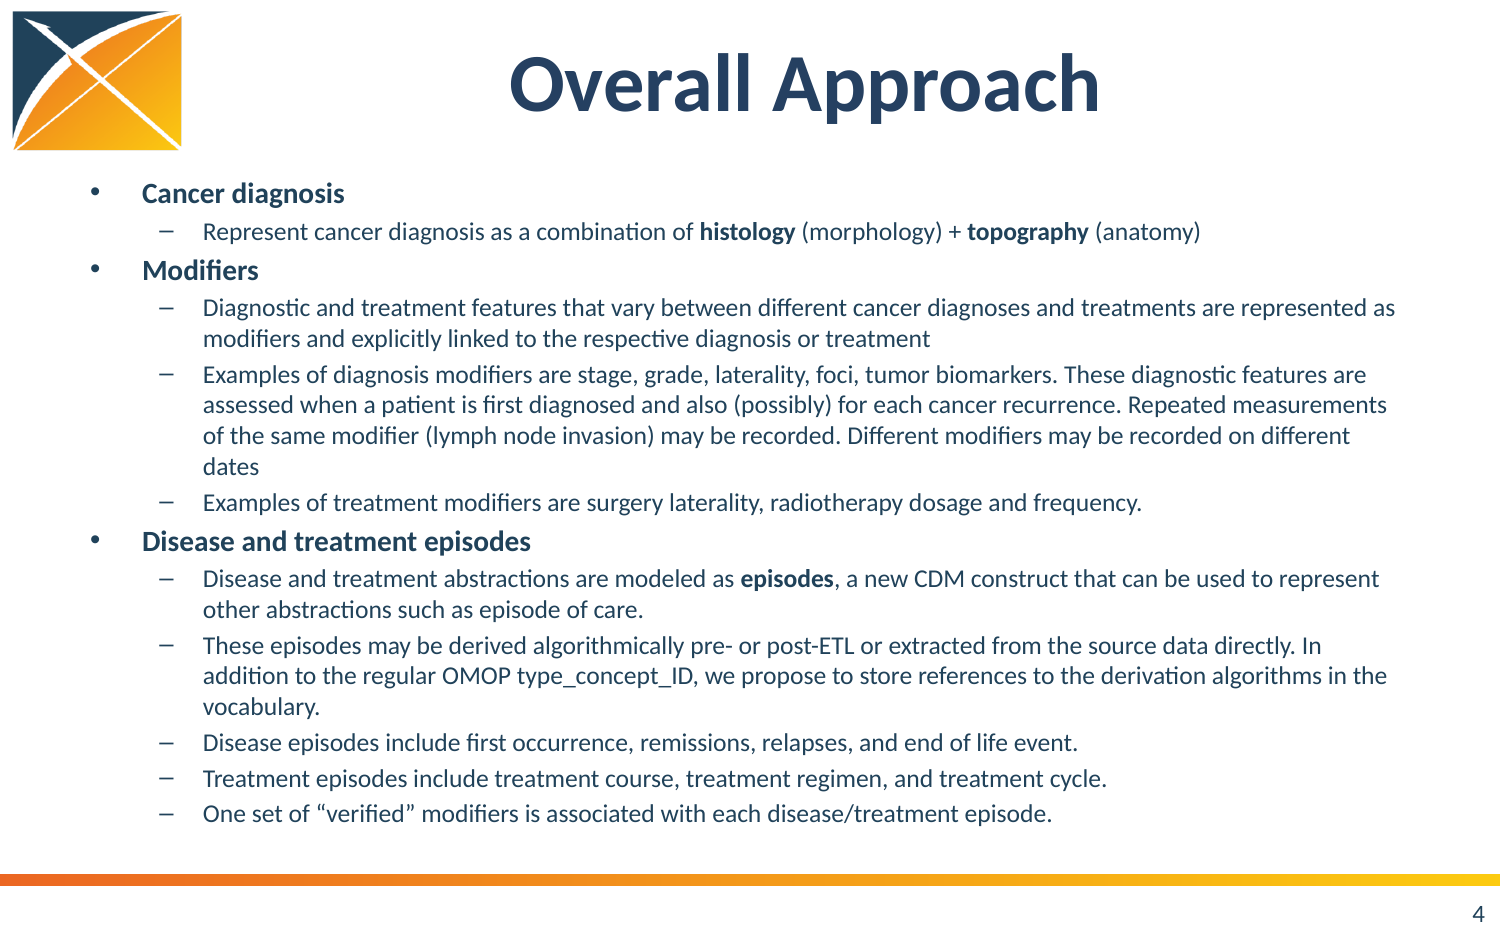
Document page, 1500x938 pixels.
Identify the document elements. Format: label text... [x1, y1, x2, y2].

picture [0, 0, 206, 167]
title Overall Approach [187, 20, 1425, 136]
slide_number 4 [1149, 887, 1500, 938]
list Cancer diagnosis Represent cancer diagnosis as a combination of histology (morphology) + topography (anatomy) Modifiers Diagnostic and treatment features that vary between different cancer diagnoses and treatments are represented as modifiers and explicitly linked to the respective diagnosis or treatment Examples of diagnosis modifiers are stage, grade, laterality, foci, tumor biomarkers. These diagnostic features are assessed when a patient is first diagnosed and also (possibly) for each cancer recurrence. Repeated measurements of the same modifier (lymph node invasion) may be recorded. Different modifiers may be recorded on different dates Examples of treatment modifiers are surgery laterality, radiotherapy dosage and frequency. Disease and treatment episodes Disease and treatment abstractions are modeled as episodes, a new CDM construct that can be used to represent other abstractions such as episode of care. These episodes may be derived algorithmically pre- or post-ETL or extracted from the source data directly. In addition to the regular OMOP type_concept_ID, we propose to store references to the derivation algorithms in the vocabulary. Disease episodes include first occurrence, remissions, relapses, and end of life event. Treatment episodes include treatment course, treatment regimen, and treatment cycle. One set of “verified” modifiers is associated with each disease/treatment episode. [75, 166, 1425, 838]
